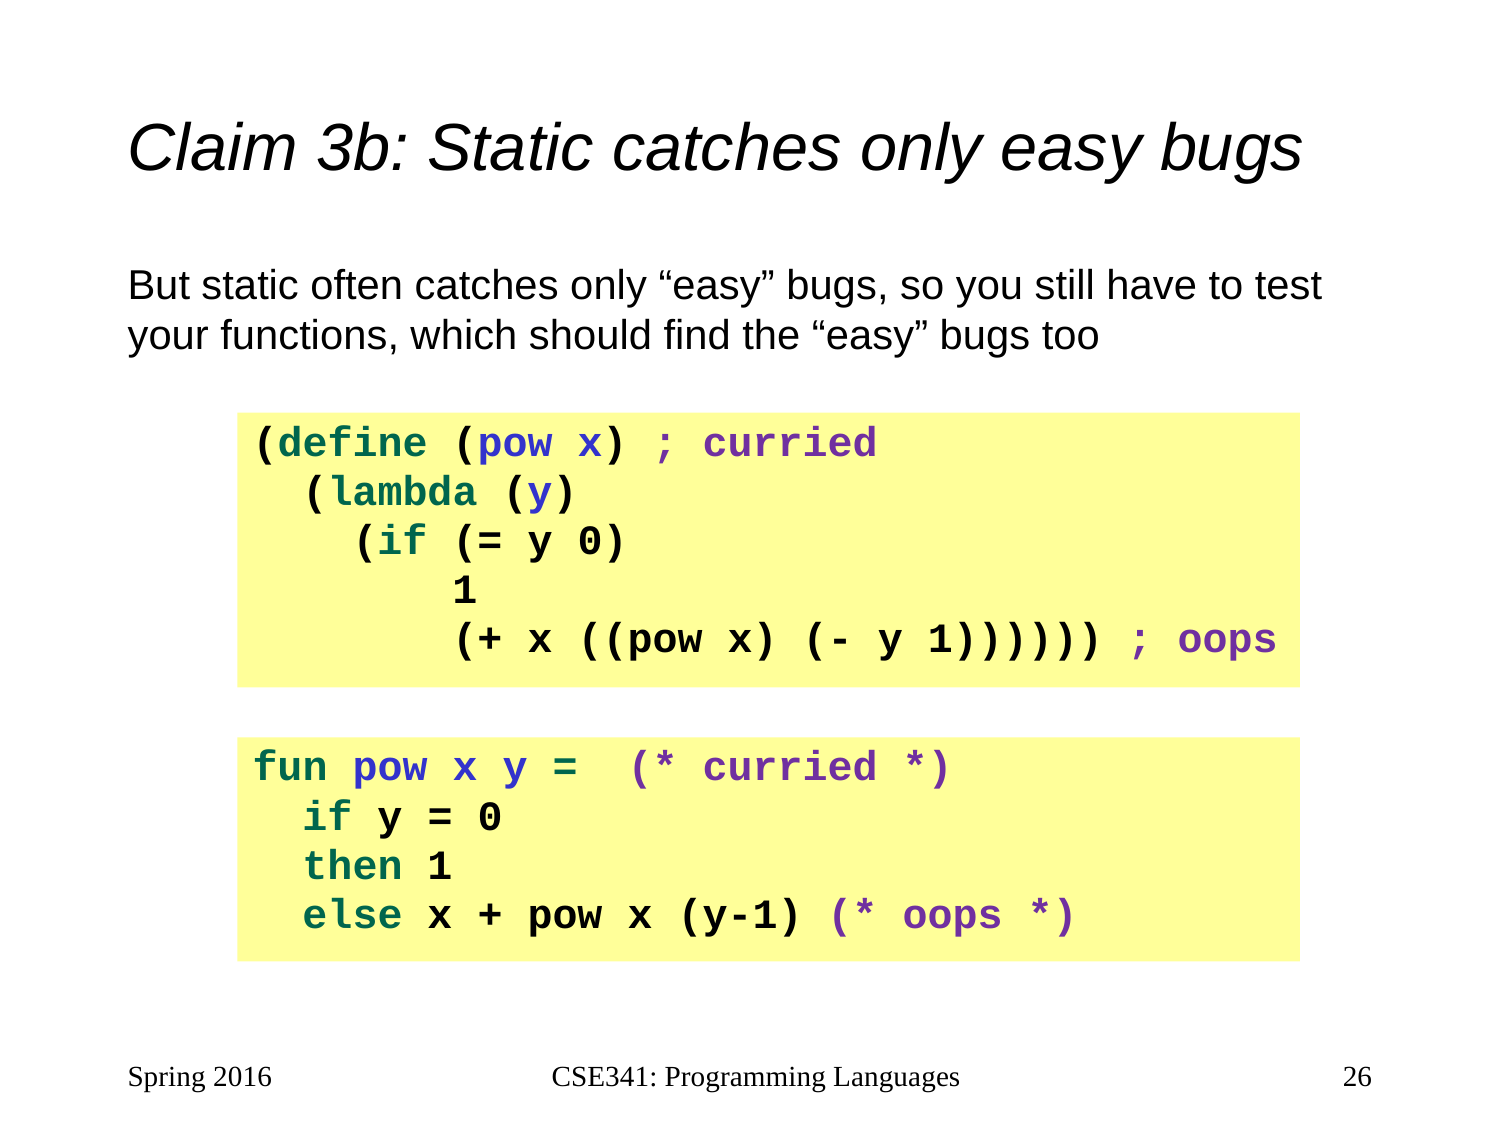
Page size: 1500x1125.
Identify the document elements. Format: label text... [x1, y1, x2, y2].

slide_number Spring 2016 [112, 1049, 426, 1125]
title Claim 3b: Static catches only easy bugs [112, 49, 1388, 238]
list But static often catches only “easy” bugs, so you still have to test your functions, which should find the “easy” bugs too [112, 249, 1388, 388]
slide_number 26 [1074, 1049, 1388, 1125]
text_box (define (pow x) ; curried (lambda (y) (if (= y 0) 1 (+ x ((pow x) (- y 1)))))) ; oops [237, 412, 1300, 688]
text_box fun pow x y = (* curried *) if y = 0 then 1 else x + pow x (y-1) (* oops *) [237, 737, 1300, 962]
footer CSE341: Programming Languages [474, 1049, 1038, 1125]
